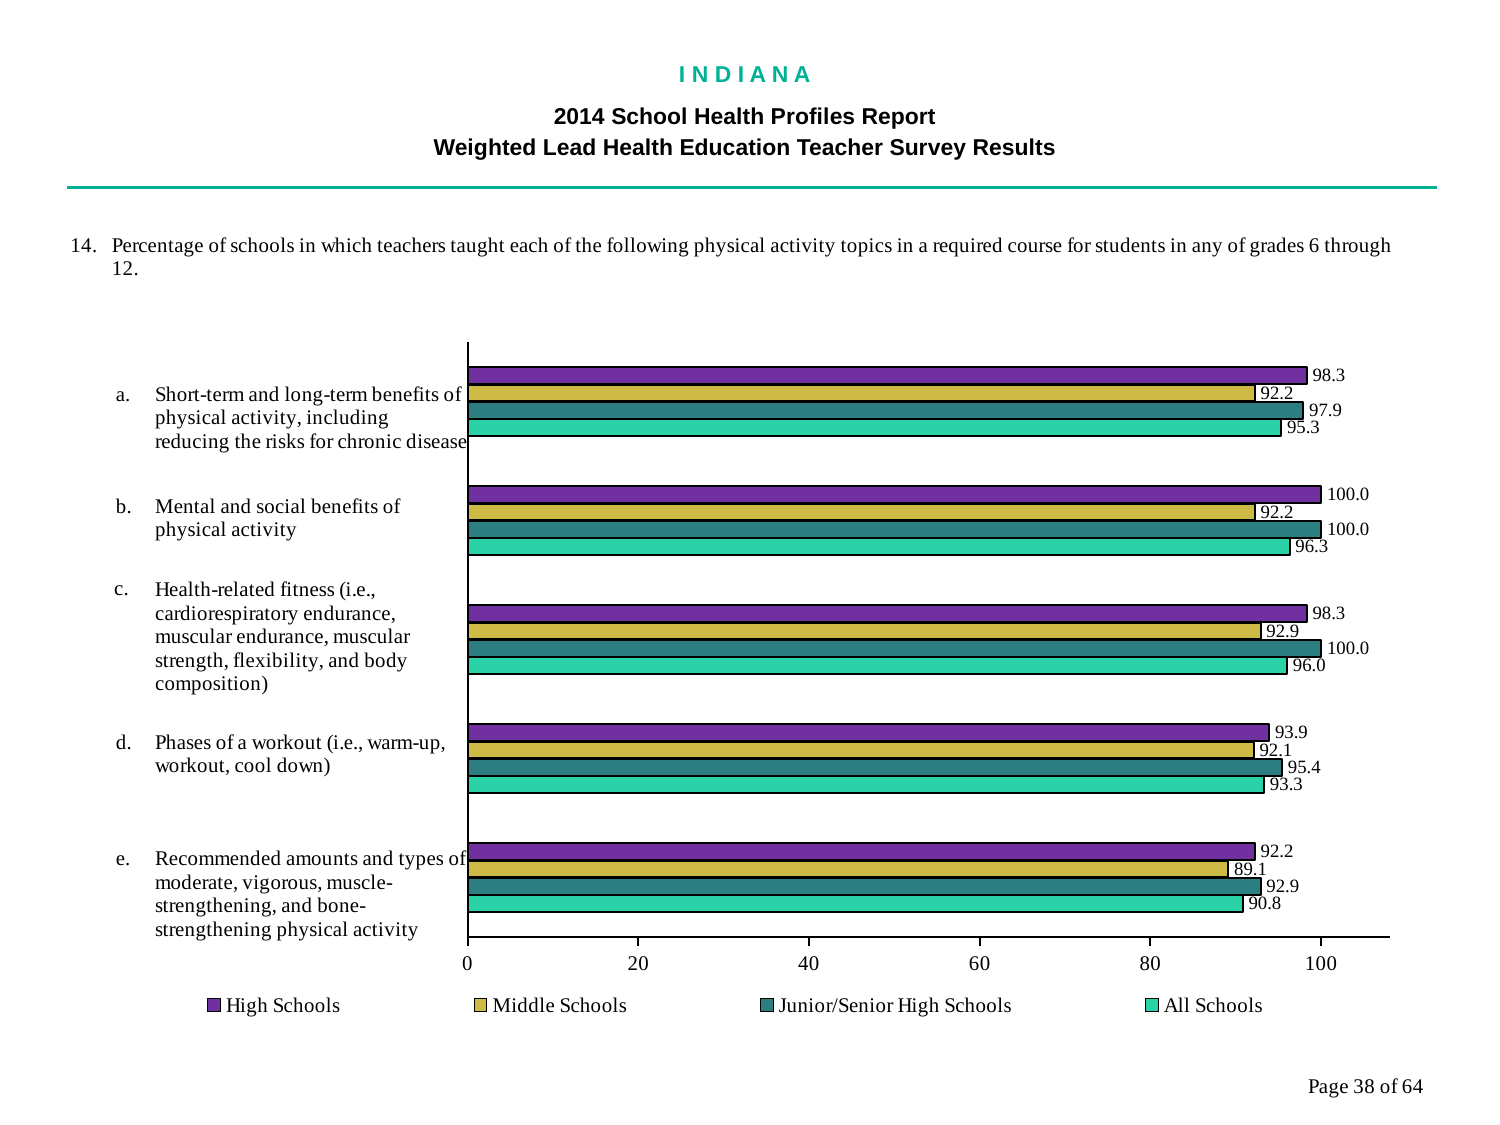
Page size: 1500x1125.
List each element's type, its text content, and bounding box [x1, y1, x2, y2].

text_box I N D I A N A [41, 52, 1448, 93]
text_box Weighted Lead Health Education Teacher Survey Results [41, 125, 1448, 168]
text_box 2014 School Health Profiles Report [41, 93, 1448, 125]
chart [41, 208, 1449, 1105]
